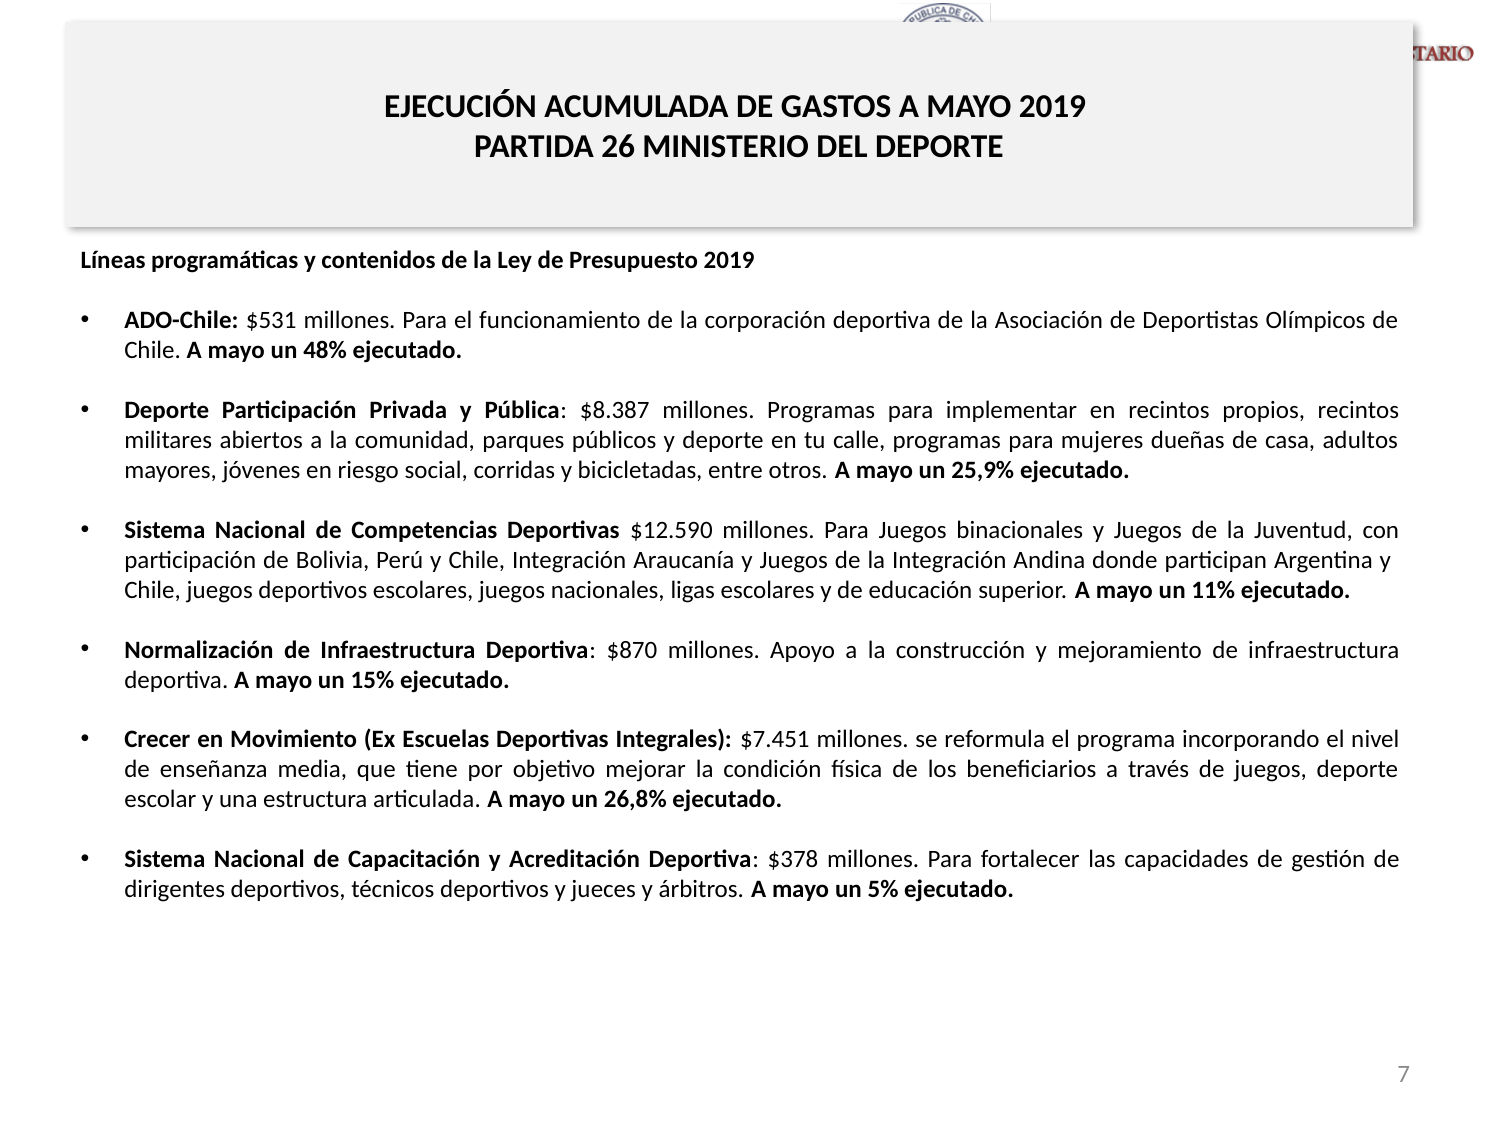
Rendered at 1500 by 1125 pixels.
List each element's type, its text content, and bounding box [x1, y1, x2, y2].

slide_number 7 [1074, 1042, 1425, 1103]
title EJECUCIÓN ACUMULADA DE GASTOS A MAYO 2019 PARTIDA 26 MINISTERIO DEL DEPORTE [65, 22, 1413, 227]
picture [898, 0, 1500, 113]
list Líneas programáticas y contenidos de la Ley de Presupuesto 2019 ADO-Chile: $531 millones. Para el funcionamiento de la corporación deportiva de la Asociación de Deportistas Olímpicos de Chile. A mayo un 48% ejecutado. Deporte Participación Privada y Pública: $8.387 millones. Programas para implementar en recintos propios, recintos militares abiertos a la comunidad, parques públicos y deporte en tu calle, programas para mujeres dueñas de casa, adultos mayores, jóvenes en riesgo social, corridas y bicicletadas, entre otros. A mayo un 25,9% ejecutado. Sistema Nacional de Competencias Deportivas $12.590 millones. Para Juegos binacionales y Juegos de la Juventud, con participación de Bolivia, Perú y Chile, Integración Araucanía y Juegos de la Integración Andina donde participan Argentina y Chile, juegos deportivos escolares, juegos nacionales, ligas escolares y de educación superior. A mayo un 11% ejecutado. Normalización de Infraestructura Deportiva: $870 millones. Apoyo a la construcción y mejoramiento de infraestructura deportiva. A mayo un 15% ejecutado. Crecer en Movimiento (Ex Escuelas Deportivas Integrales): $7.451 millones. se reformula el programa incorporando el nivel de enseñanza media, que tiene por objetivo mejorar la condición física de los beneficiarios a través de juegos, deporte escolar y una estructura articulada. A mayo un 26,8% ejecutado. Sistema Nacional de Capacitación y Acreditación Deportiva: $378 millones. Para fortalecer las capacidades de gestión de dirigentes deportivos, técnicos deportivos y jueces y árbitros. A mayo un 5% ejecutado. [65, 236, 1416, 979]
